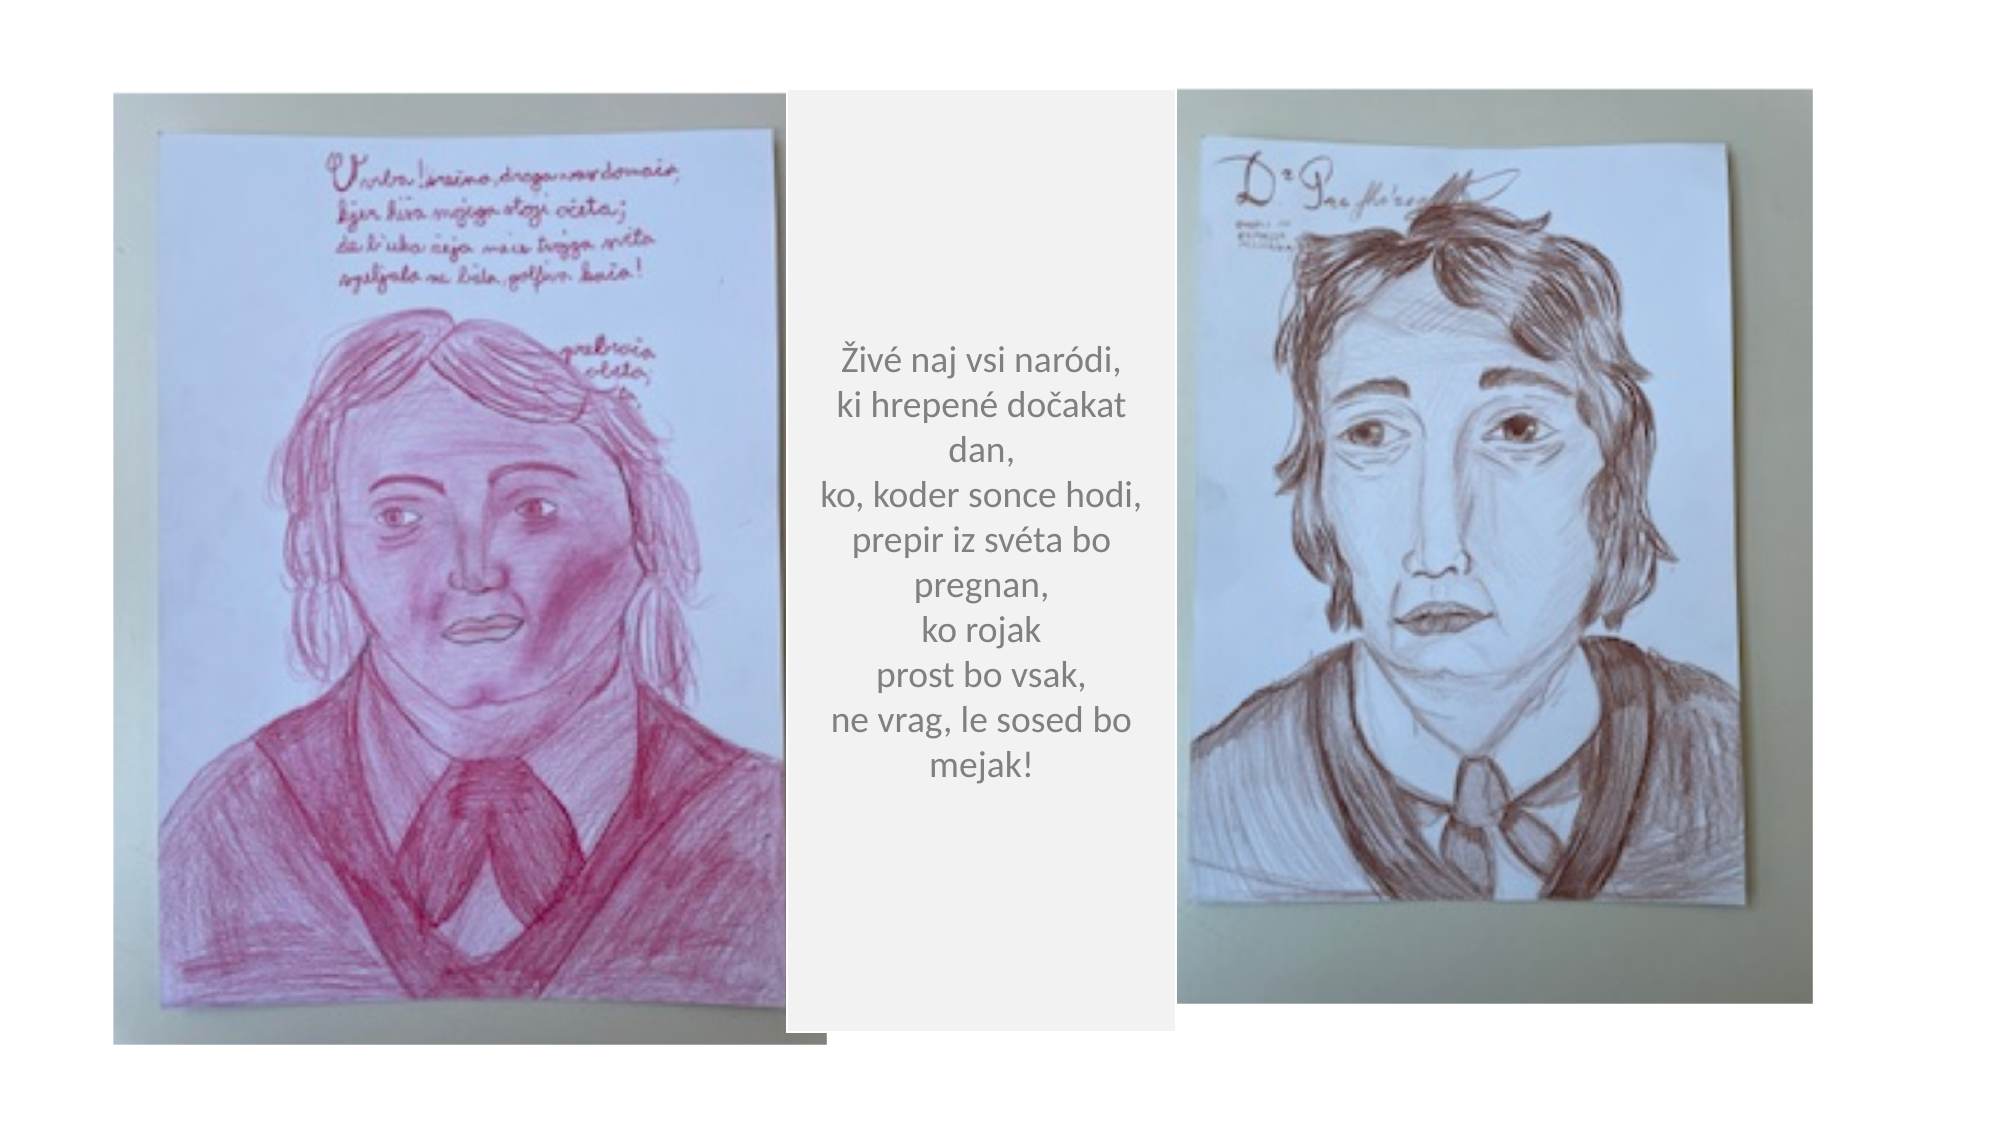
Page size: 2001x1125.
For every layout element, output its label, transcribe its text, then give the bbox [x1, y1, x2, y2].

picture [0, 94, 946, 1044]
picture [1011, 90, 1927, 1003]
text_box Živé naj vsi naródi, ki hrepené dočakat dan, ko, koder sonce hodi, prepir iz svéta bo pregnan, ko rojak prost bo vsak, ne vrag, le sosed bo mejak! [786, 88, 1177, 1033]
